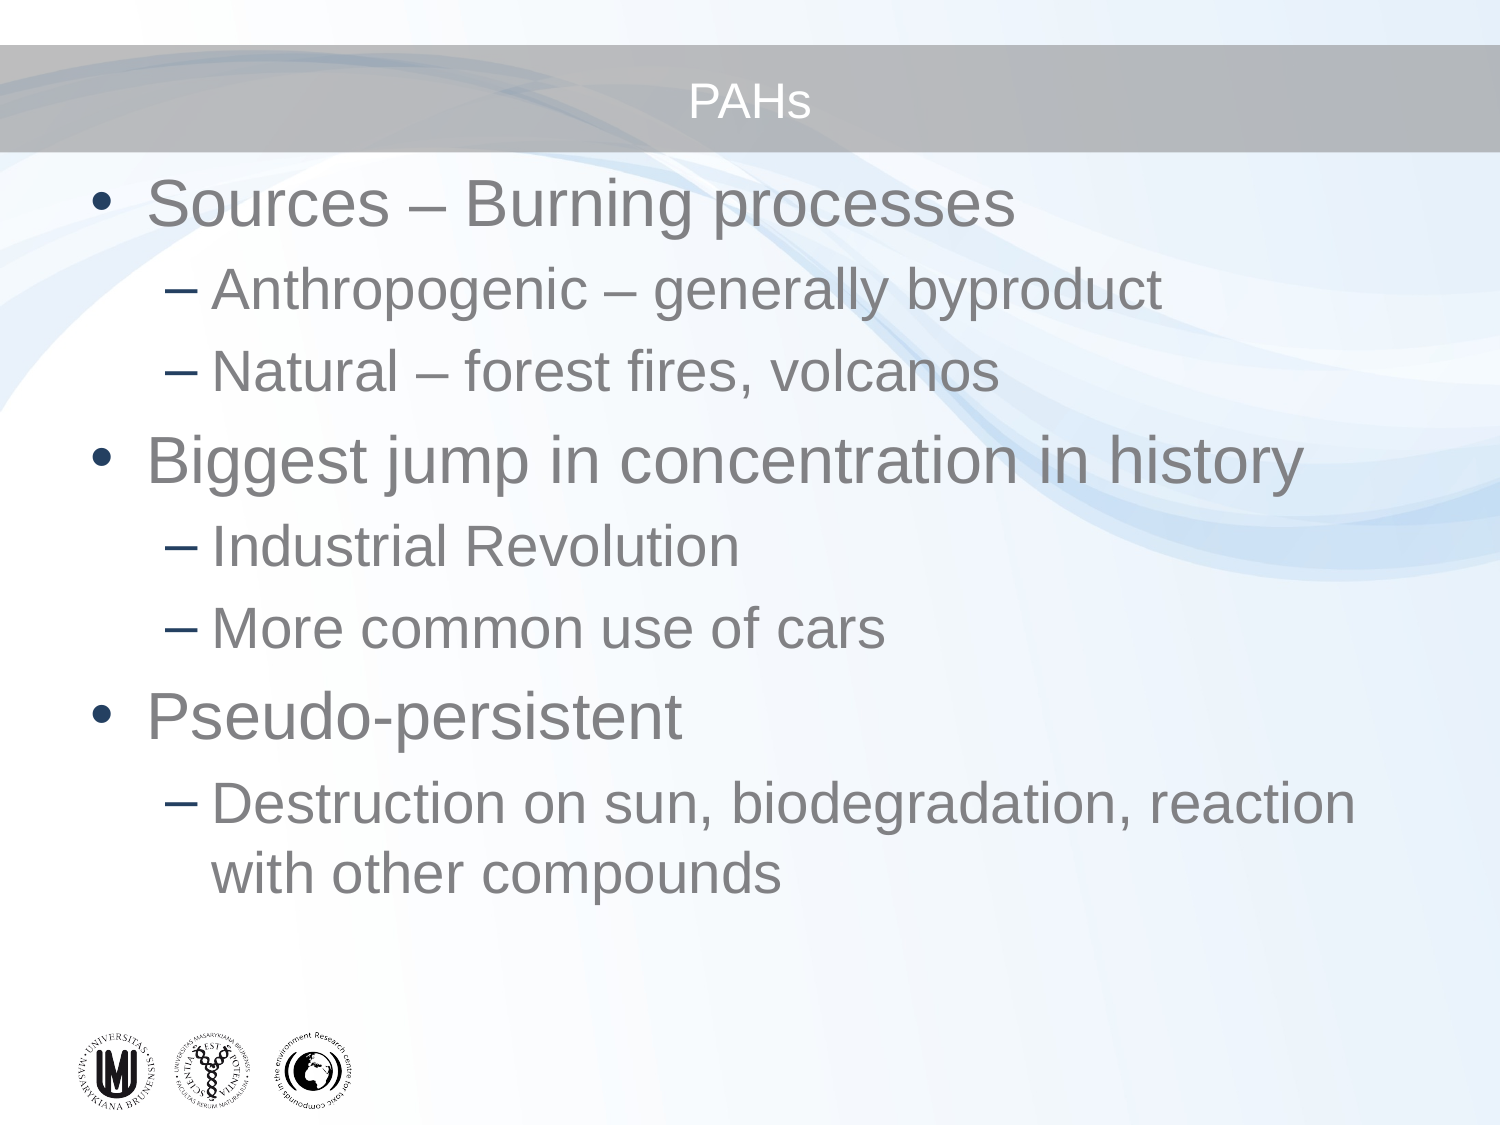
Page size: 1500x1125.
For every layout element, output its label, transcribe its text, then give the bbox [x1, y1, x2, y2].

list Sources – Burning processes Anthropogenic – generally byproduct Natural – forest fires, volcanos Biggest jump in concentration in history Industrial Revolution More common use of cars Pseudo-persistent Destruction on sun, biodegradation, reaction with other compounds [75, 152, 1425, 1024]
title PAHs [0, 45, 1500, 153]
picture [0, 153, 1500, 1125]
picture [0, 0, 1500, 45]
